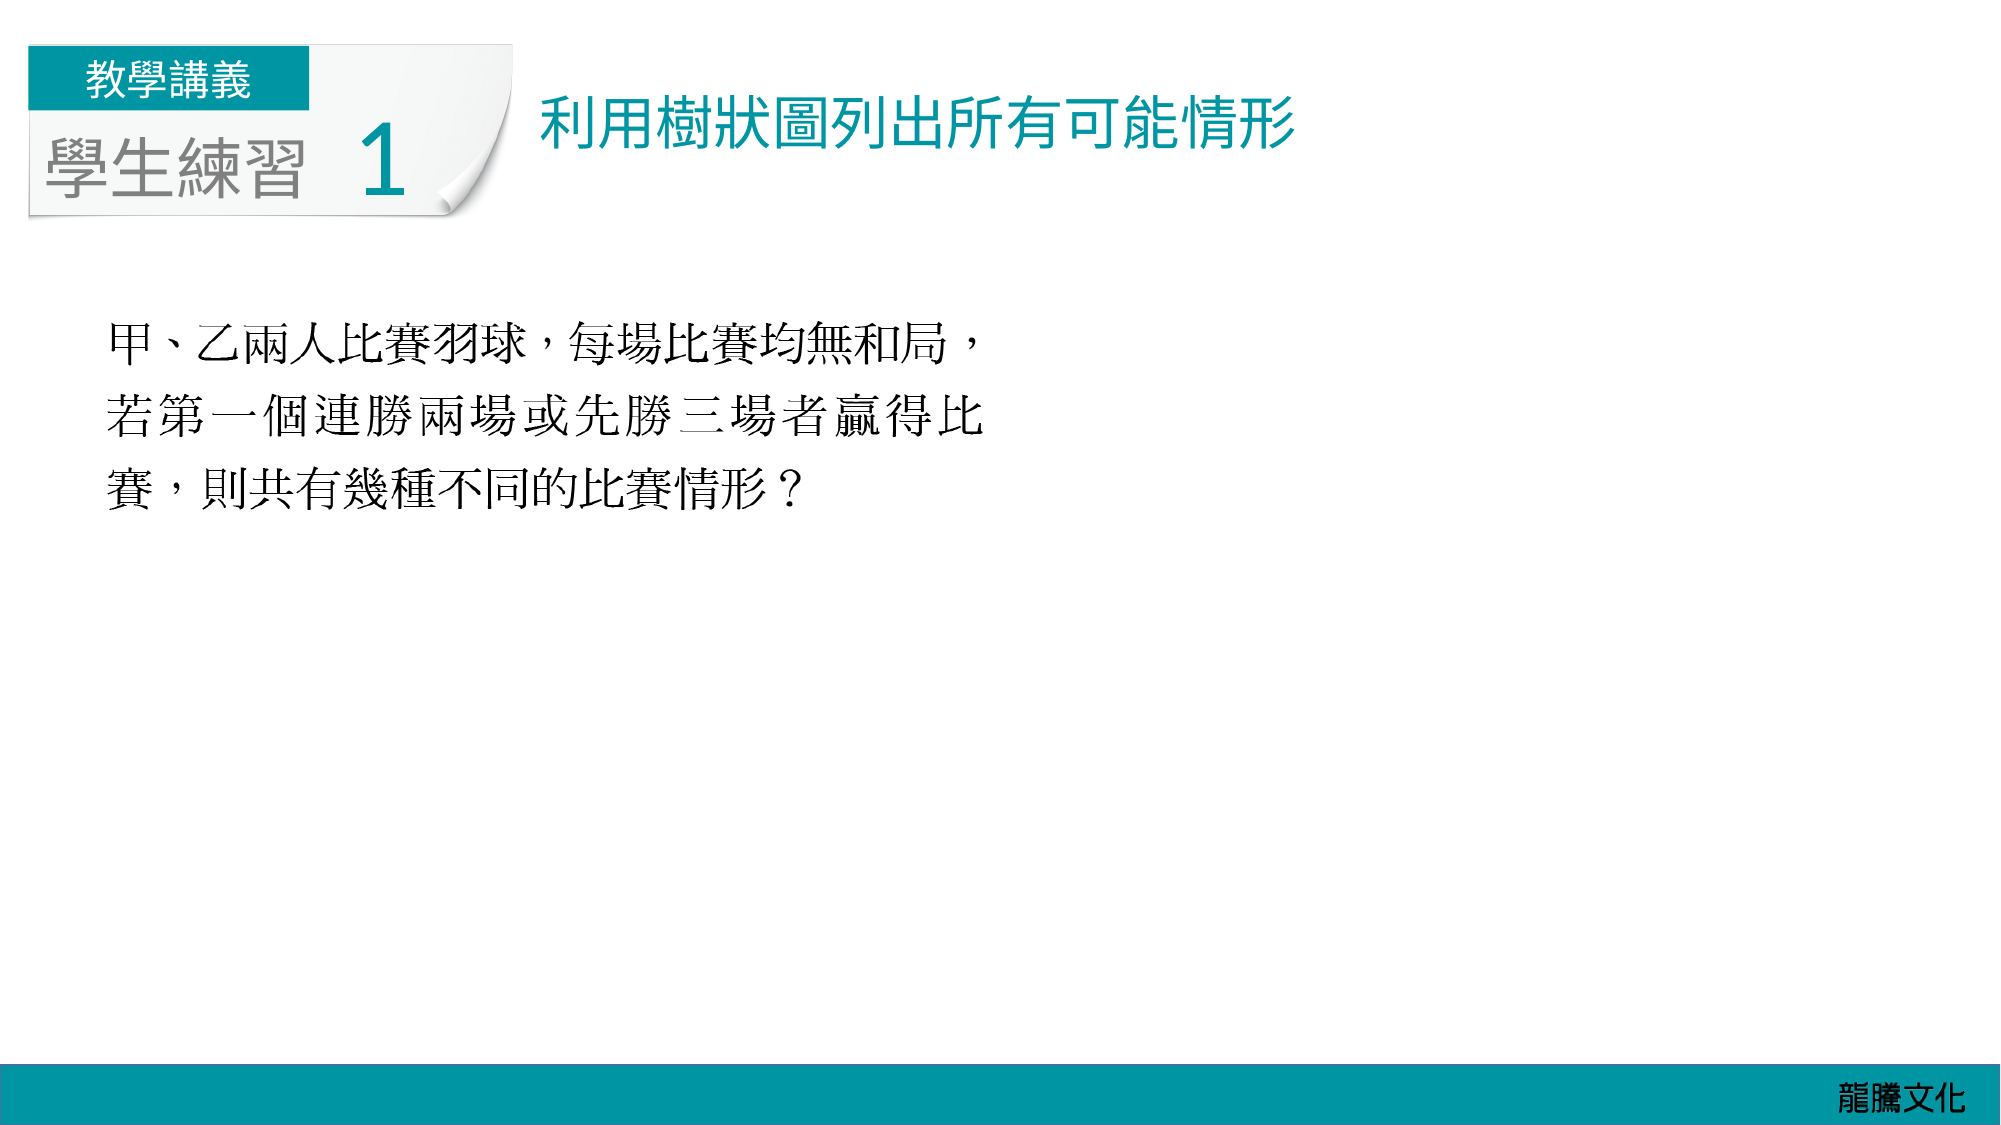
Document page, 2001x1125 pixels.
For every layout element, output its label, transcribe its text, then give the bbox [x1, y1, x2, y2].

list 1 [304, 90, 458, 215]
picture [101, 312, 1008, 521]
title 利用樹狀圖列出所有可能情形 [524, 43, 1902, 209]
picture [1839, 1082, 1965, 1113]
picture [28, 43, 525, 231]
